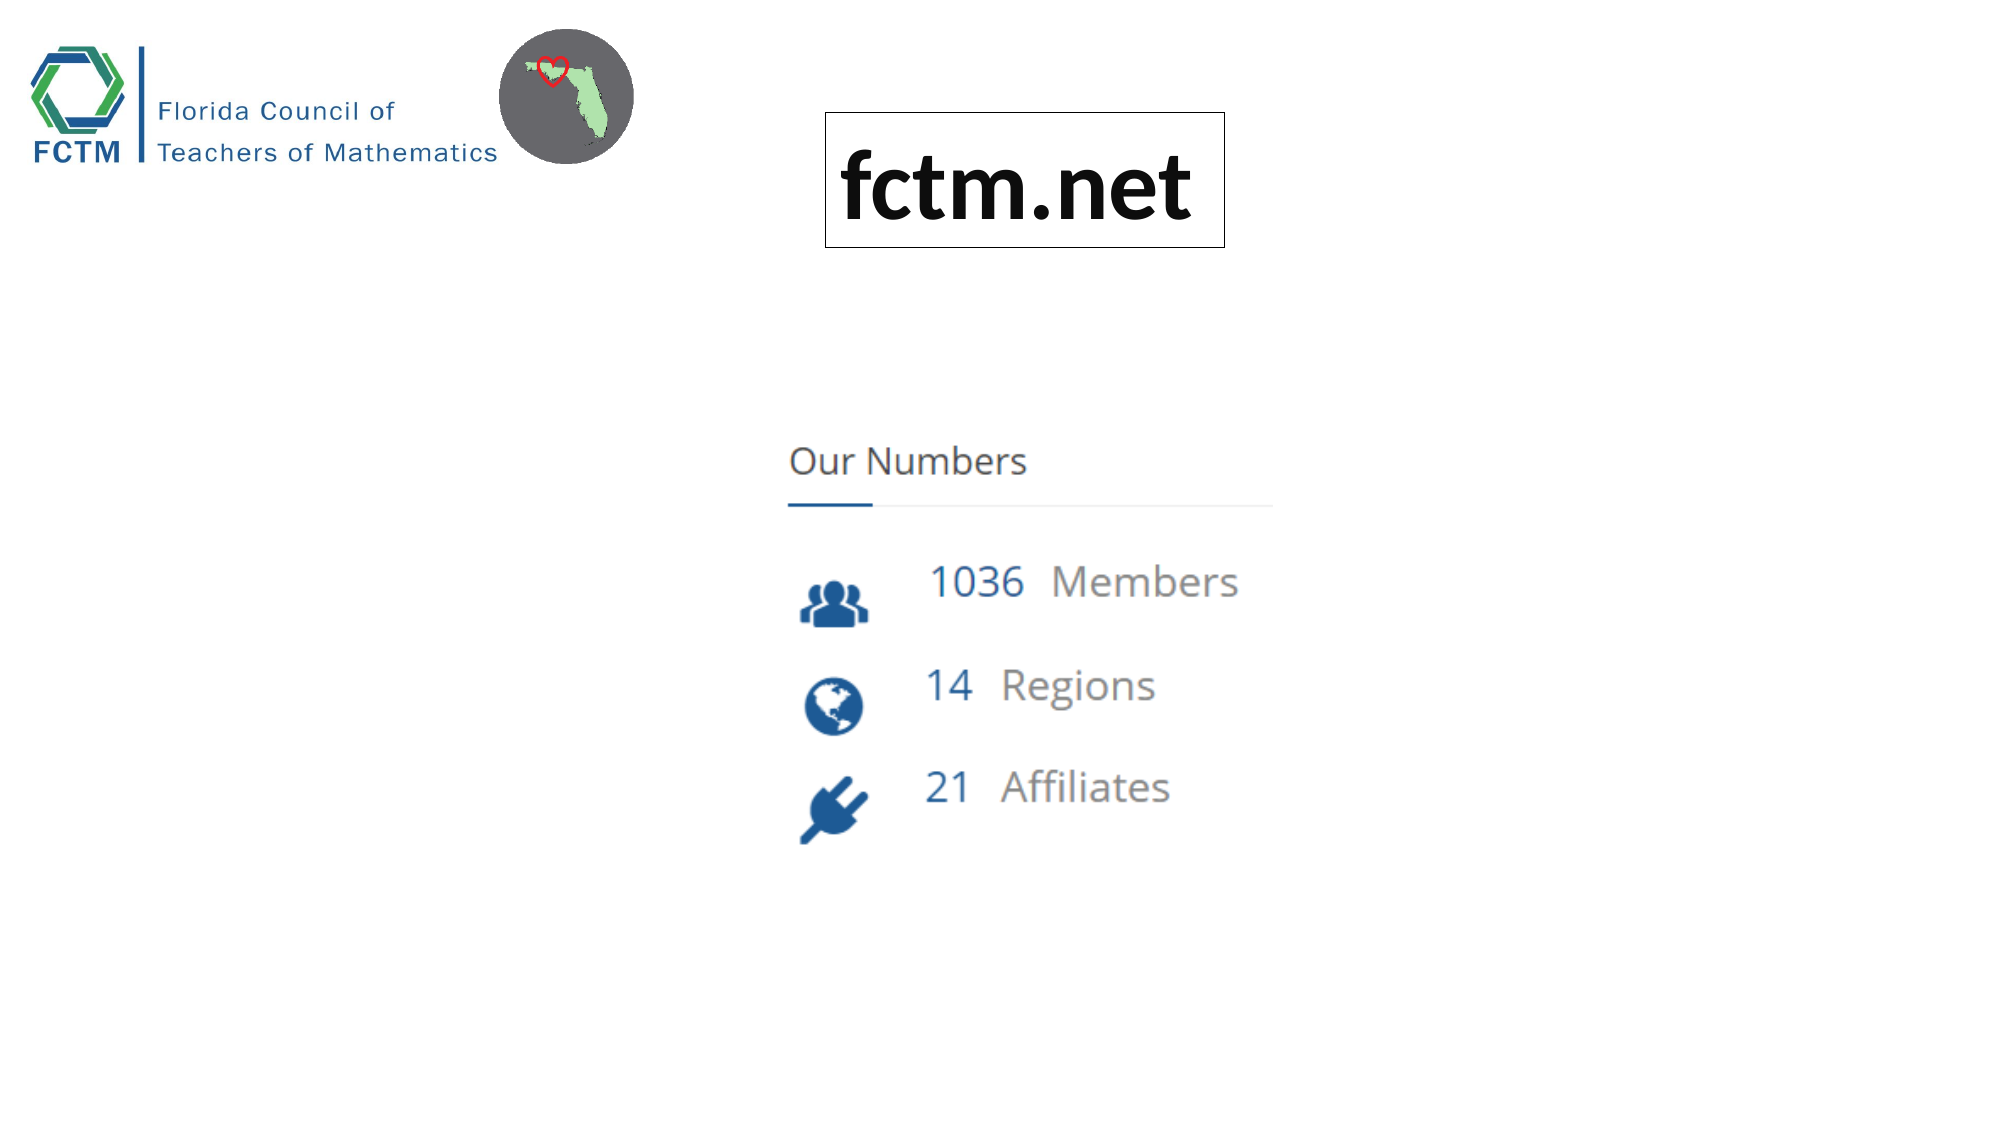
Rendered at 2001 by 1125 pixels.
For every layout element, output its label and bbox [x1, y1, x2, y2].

picture [27, 0, 653, 225]
text_box [120, 112, 1824, 267]
text_box [86, 267, 1895, 1030]
